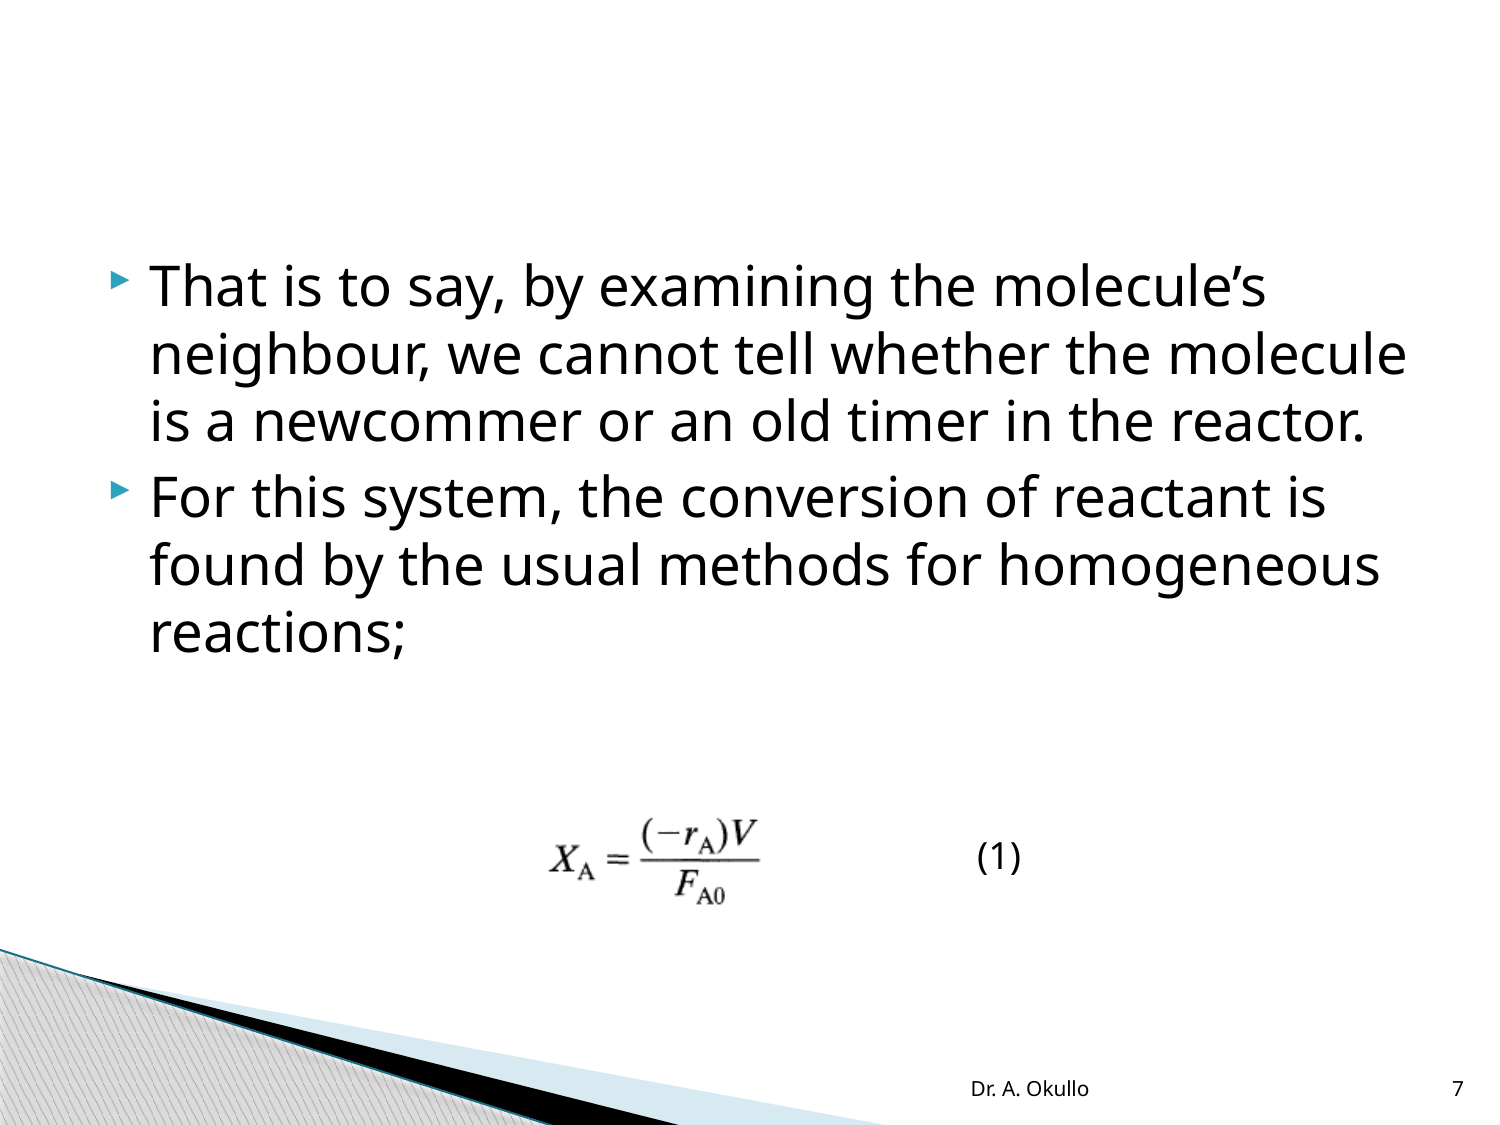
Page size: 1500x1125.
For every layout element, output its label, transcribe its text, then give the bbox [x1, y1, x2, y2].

list That is to say, by examining the molecule’s neighbour, we cannot tell whether the molecule is a newcommer or an old timer in the reactor. For this system, the conversion of reactant is found by the usual methods for homogeneous reactions; [75, 243, 1425, 986]
slide_number 7 [1418, 1051, 1479, 1112]
footer Dr. A. Okullo [718, 1051, 1105, 1112]
text_box (1) [962, 824, 1113, 885]
picture [537, 787, 798, 969]
